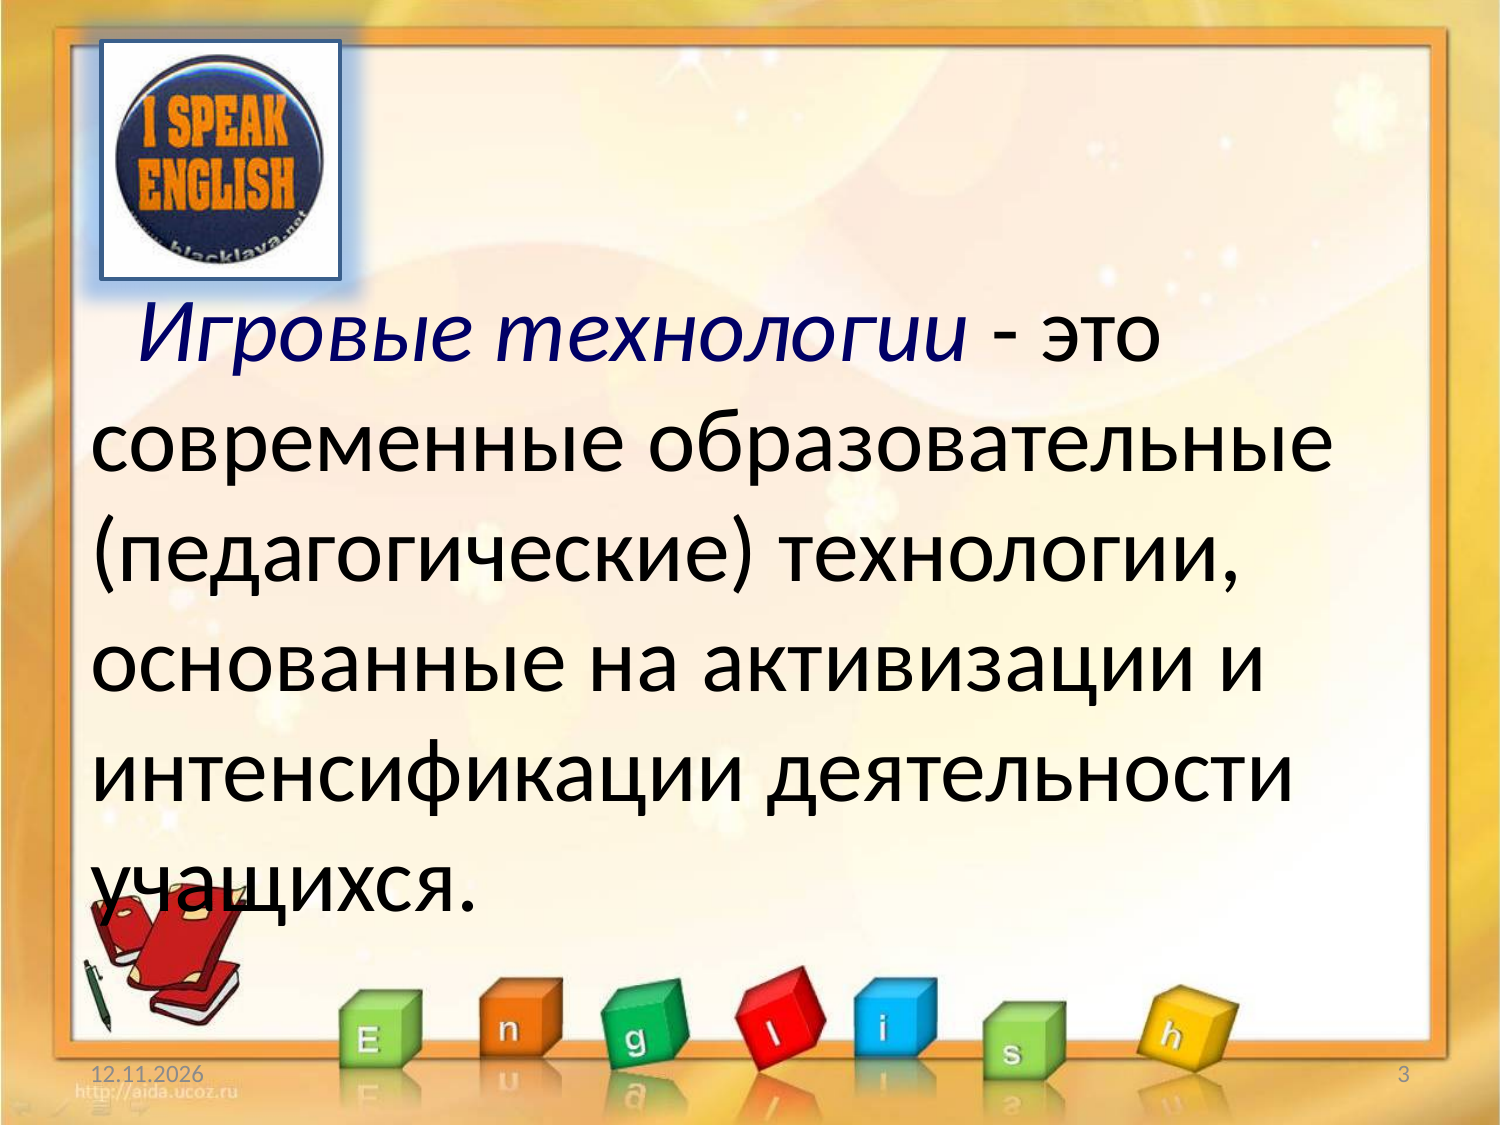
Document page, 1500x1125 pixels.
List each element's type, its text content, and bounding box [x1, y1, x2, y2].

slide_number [75, 1042, 425, 1103]
list Игровые технологии - это современные образовательные (педагогические) технологии, основанные на активизации и интенсификации деятельности учащихся. [74, 262, 1426, 1006]
text_box [164, 462, 1430, 548]
picture [0, 0, 1500, 1125]
slide_number 3 [1074, 1042, 1425, 1103]
